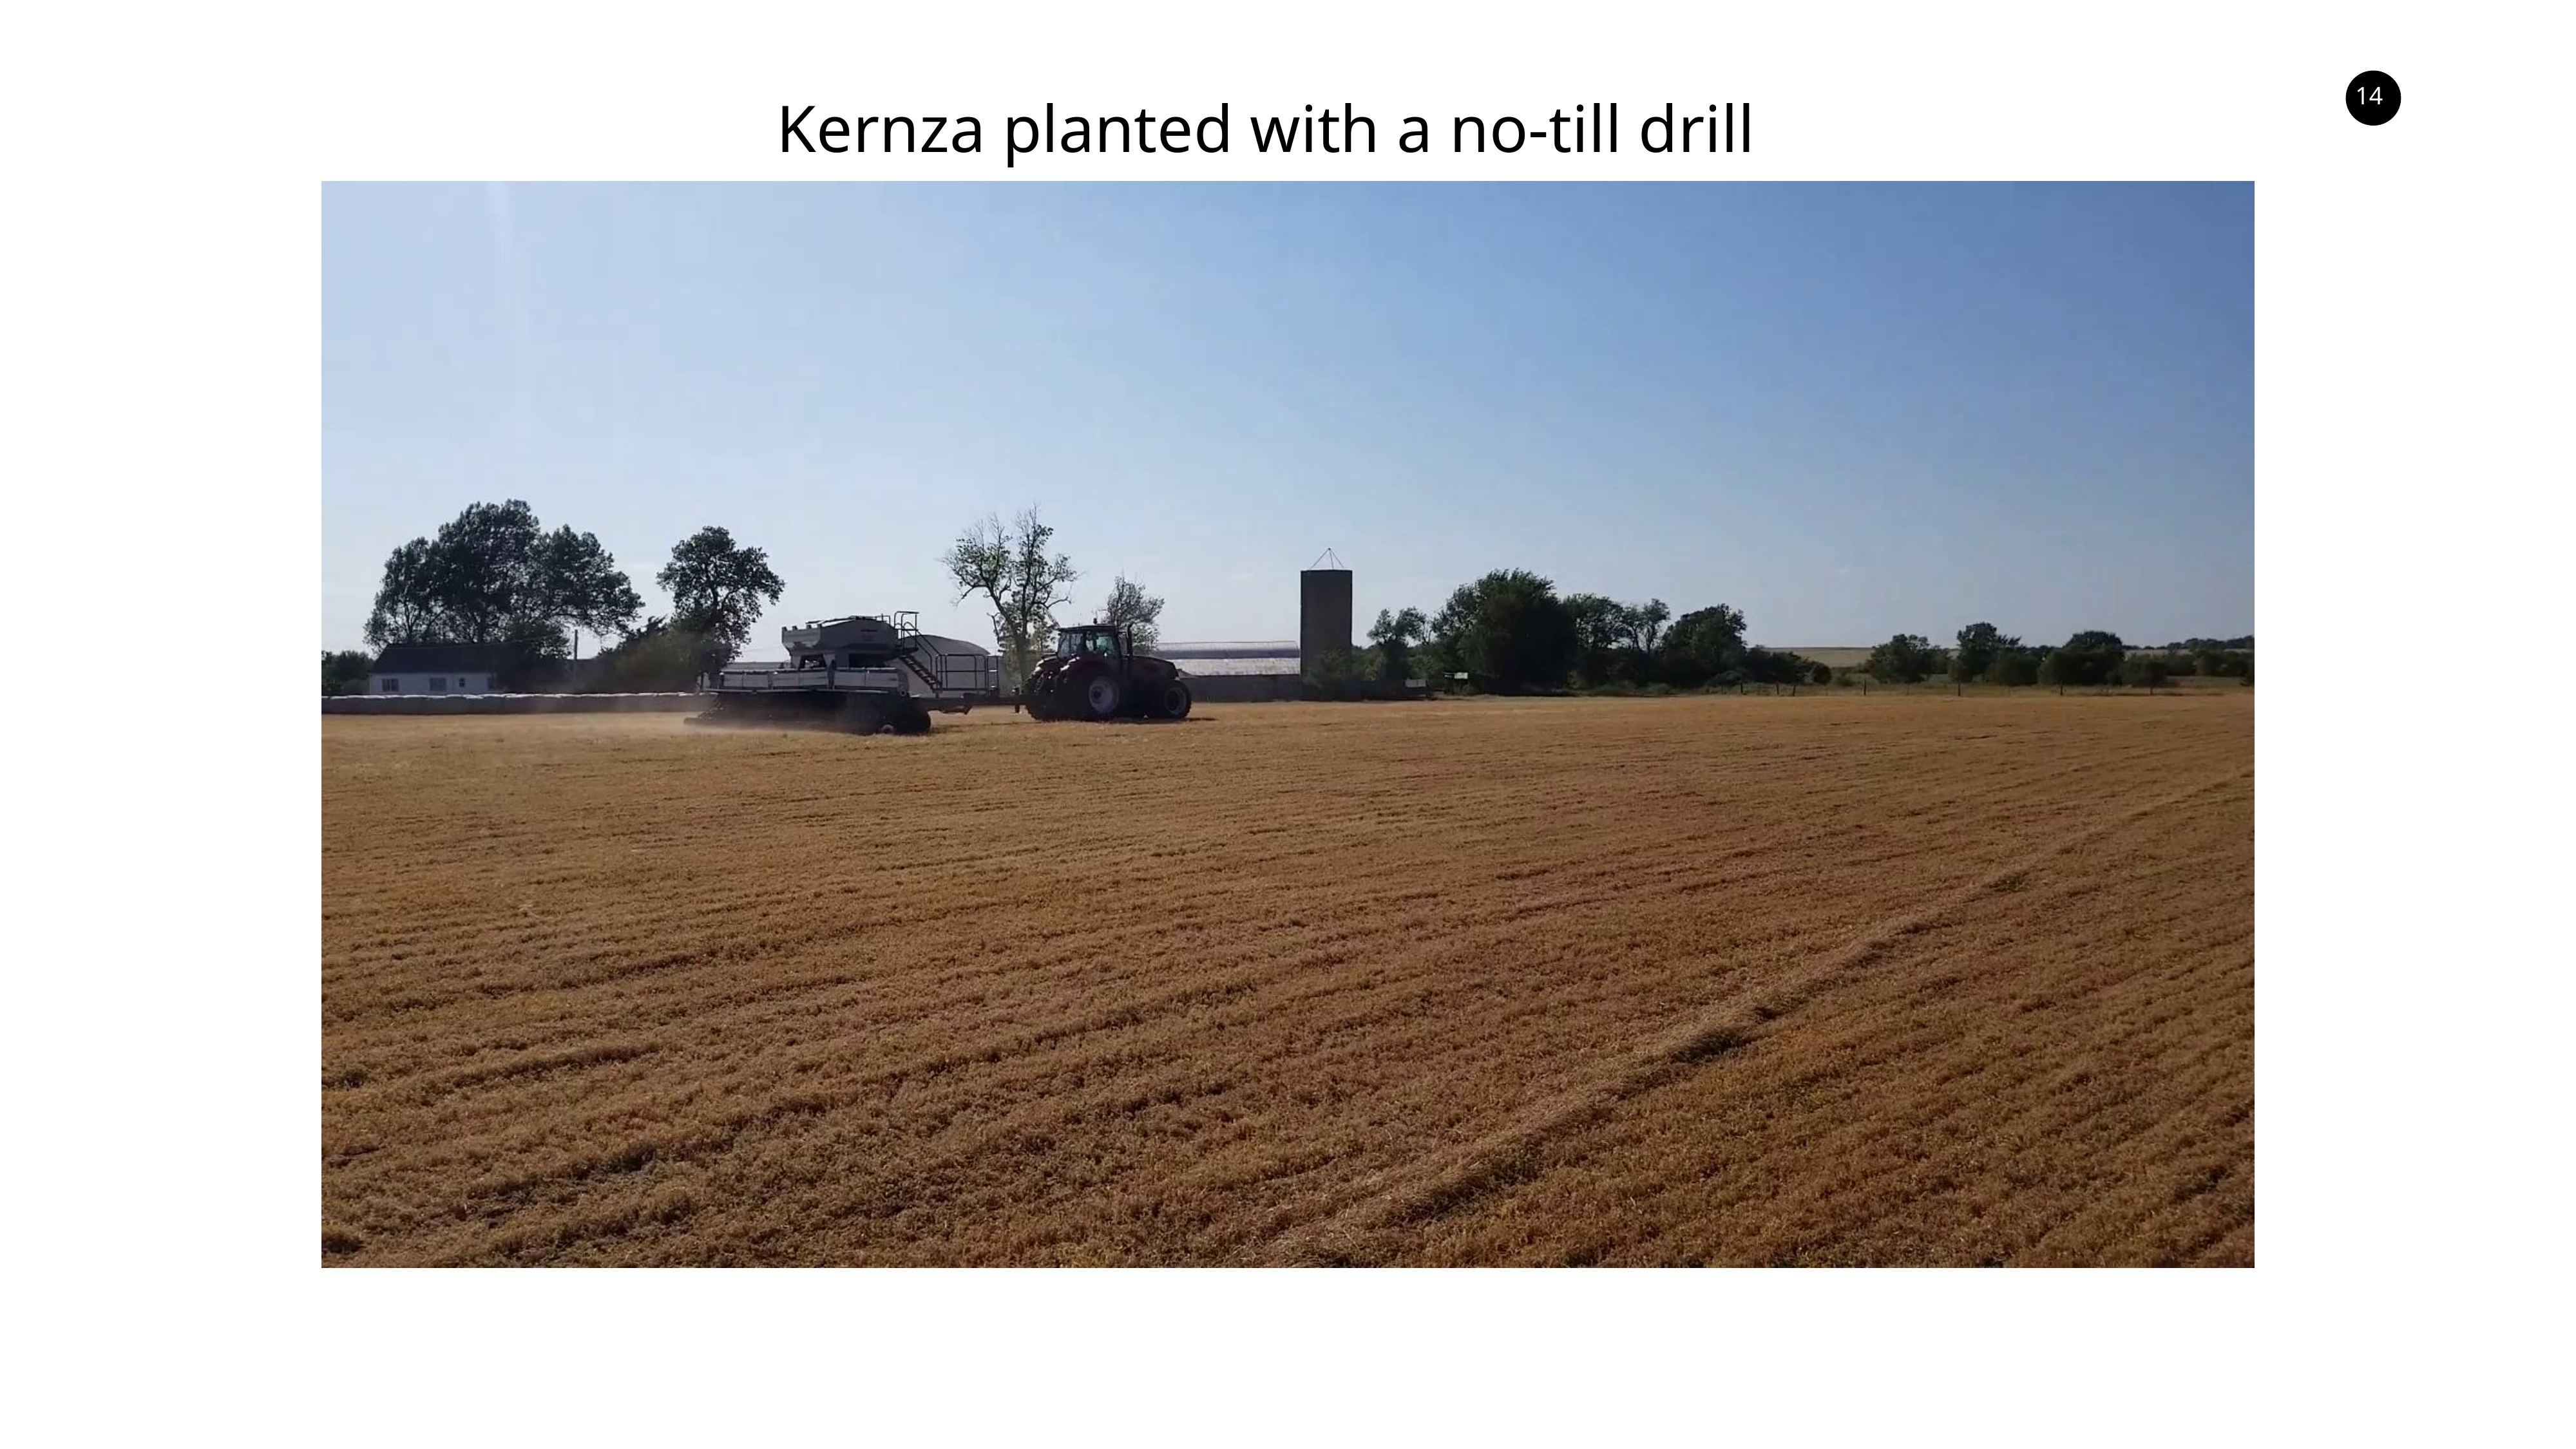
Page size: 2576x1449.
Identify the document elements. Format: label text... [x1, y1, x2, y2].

picture [321, 181, 2255, 1268]
text_box Kernza planted with a no-till drill [520, 78, 2012, 178]
